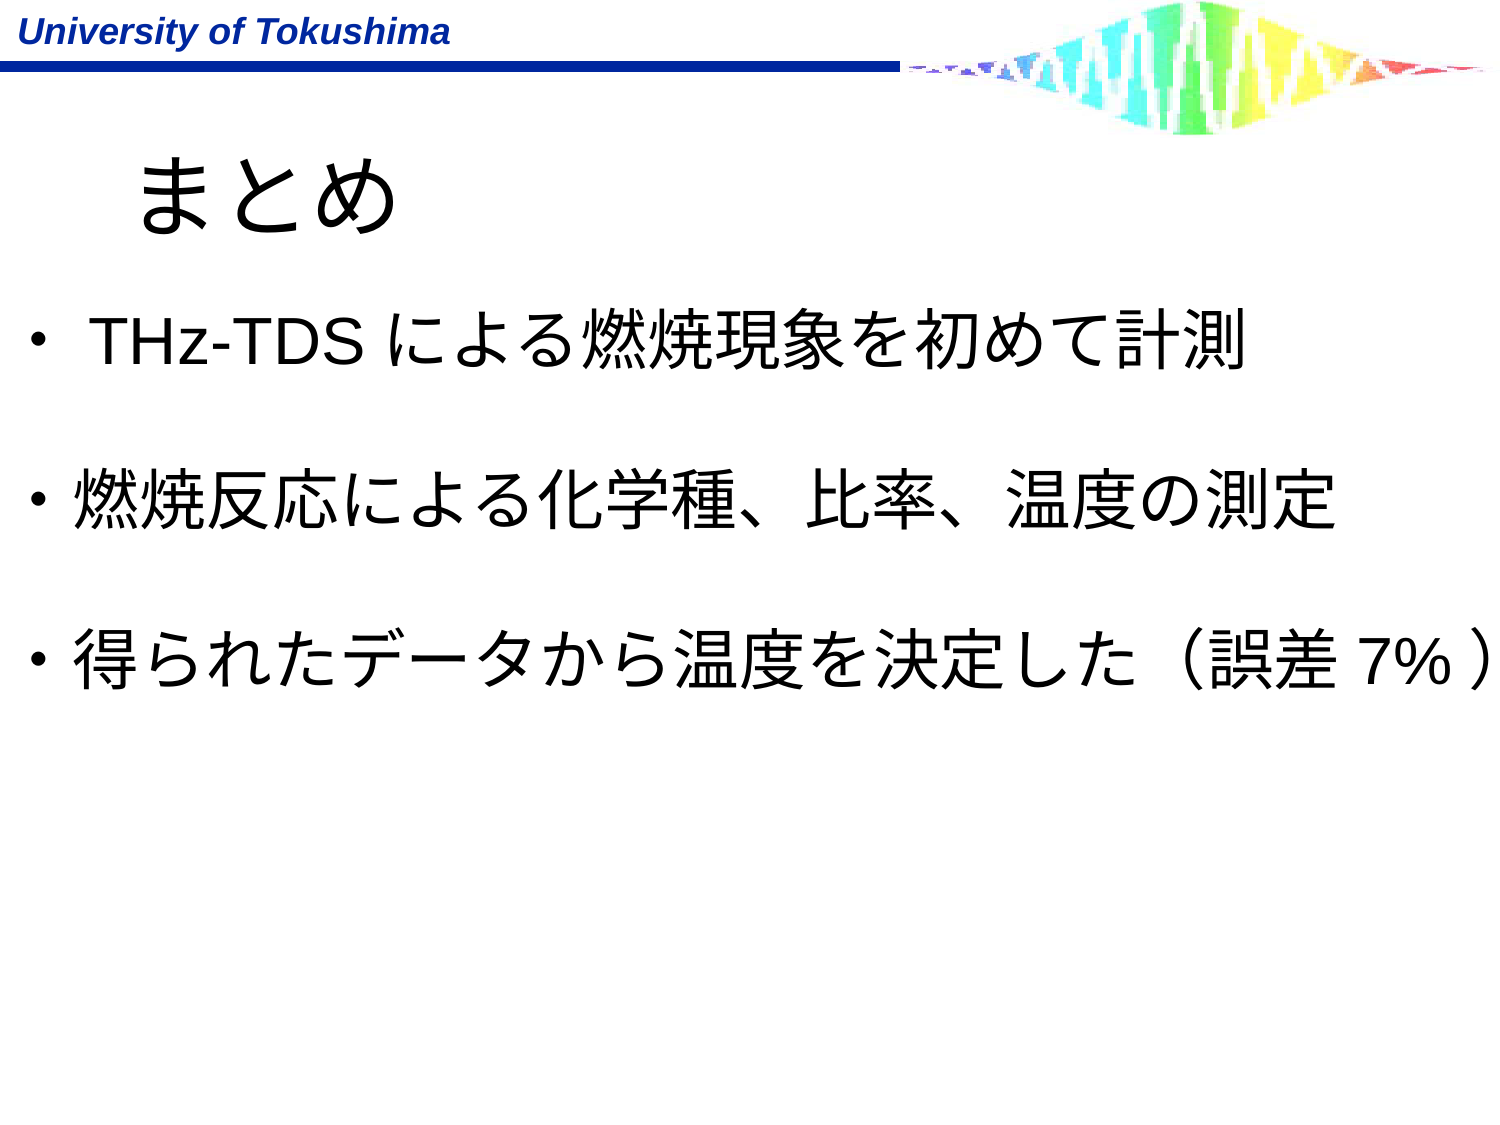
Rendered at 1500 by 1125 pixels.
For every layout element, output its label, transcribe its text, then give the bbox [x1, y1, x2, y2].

picture [900, 0, 1500, 138]
text_box ・THz-TDSによる燃焼現象を初めて計測 ・燃焼反応による化学種、比率、温度の測定 ・得られたデータから温度を決定した（誤差7%） [0, 290, 1500, 705]
title まとめ [112, 99, 1388, 288]
